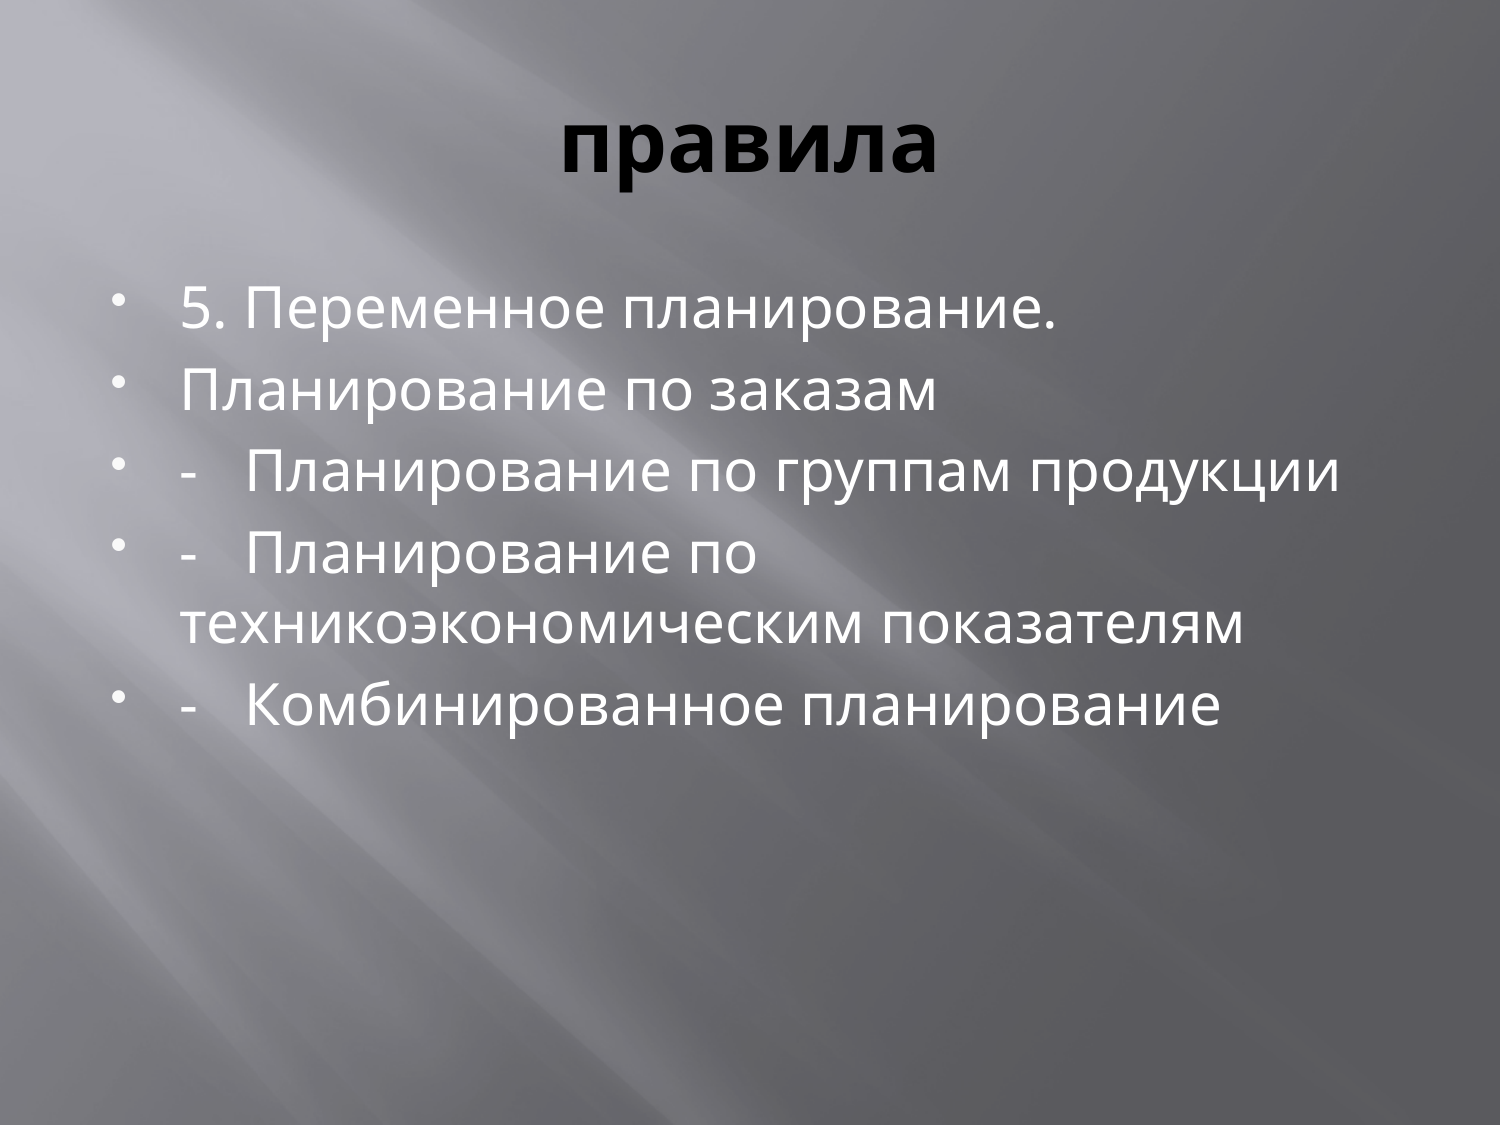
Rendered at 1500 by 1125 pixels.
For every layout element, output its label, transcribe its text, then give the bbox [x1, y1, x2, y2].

list 5. Переменное планирование. Планирование по заказам - Планирование по группам продукции - Планирование по техникоэкономическим показателям - Комбинированное планирование [75, 262, 1425, 1035]
title правила [75, 45, 1425, 233]
